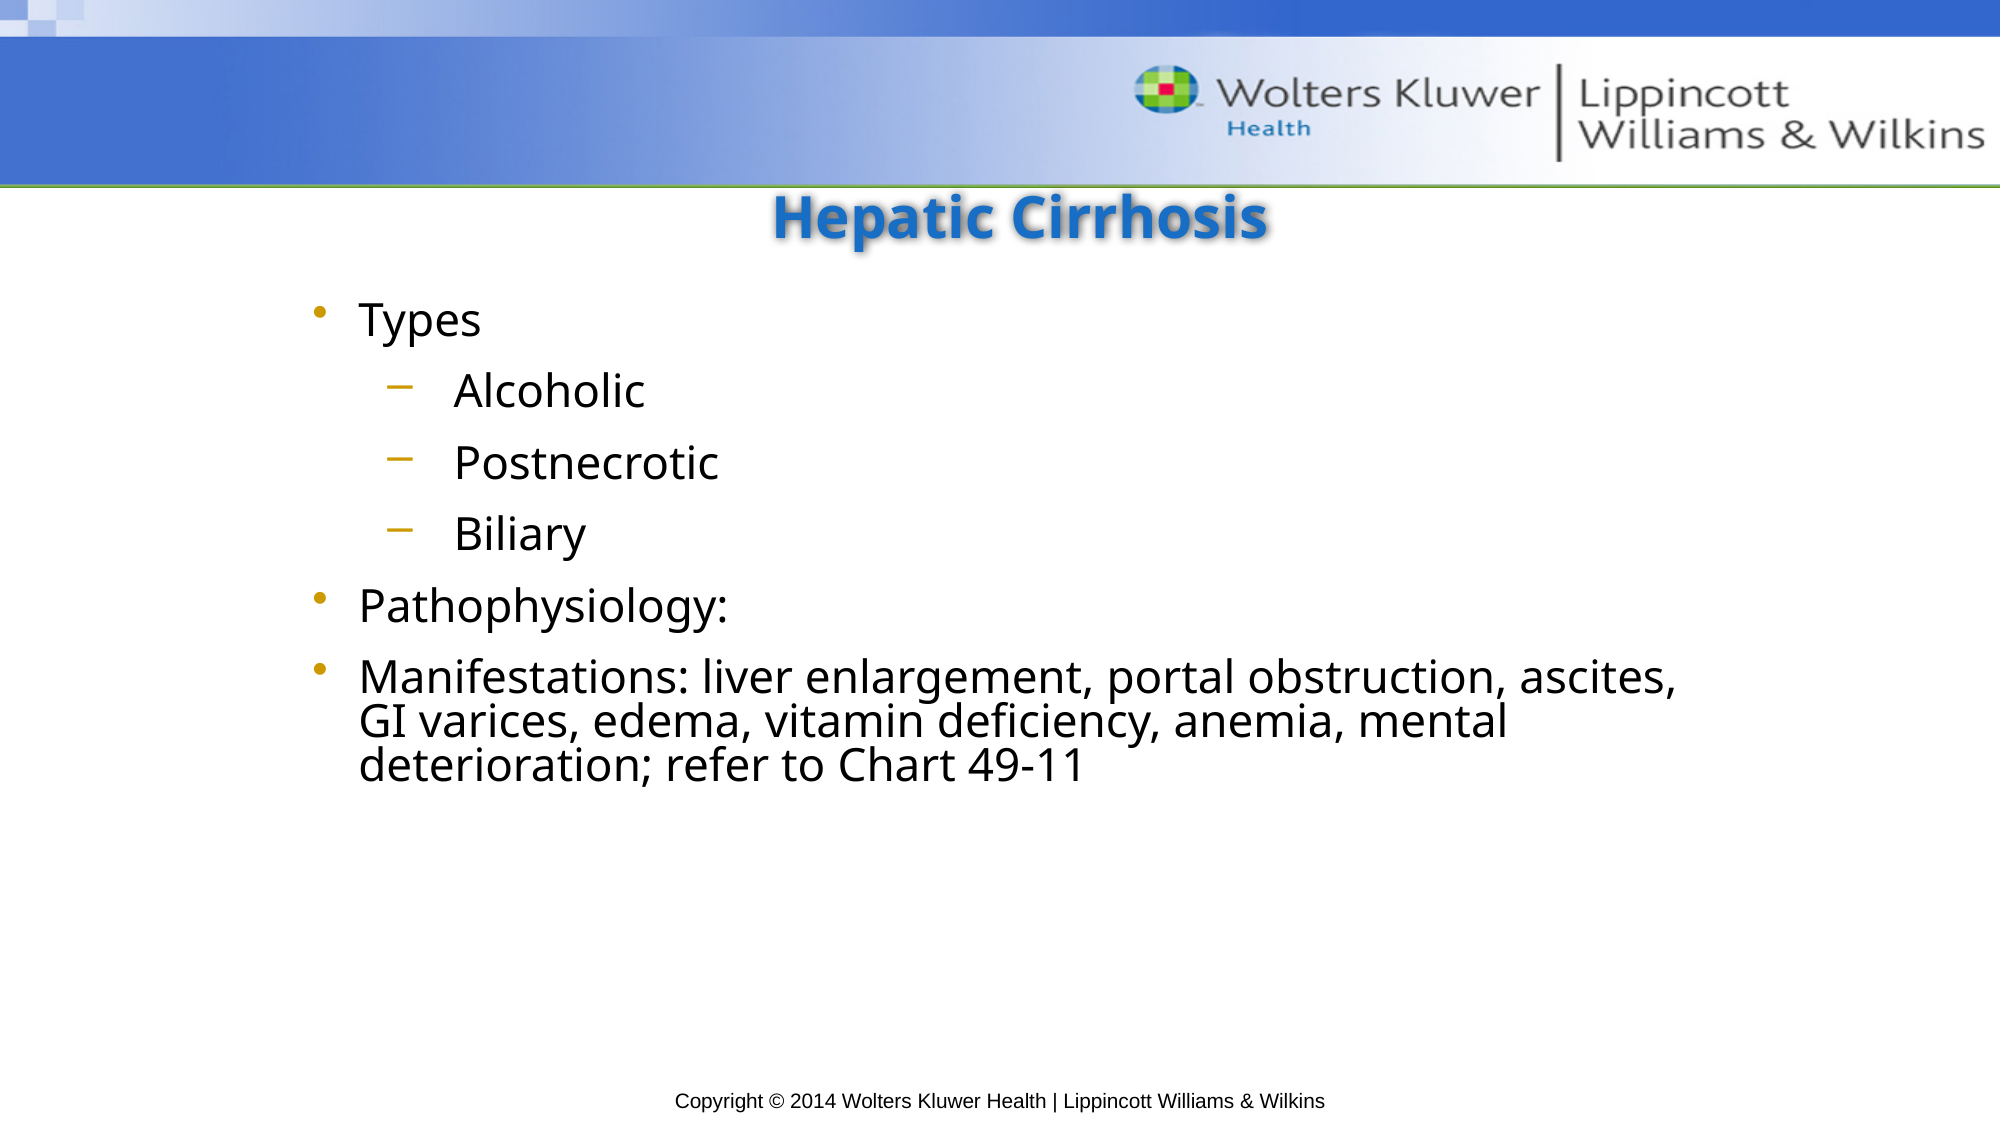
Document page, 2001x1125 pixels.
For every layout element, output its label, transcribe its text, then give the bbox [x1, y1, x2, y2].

title Hepatic Cirrhosis [320, 187, 1720, 252]
list Types Alcoholic Postnecrotic Biliary Pathophysiology: Manifestations: liver enlargement, portal obstruction, ascites, GI varices, edema, vitamin deficiency, anemia, mental deterioration; refer to Chart 49-11 [297, 293, 1711, 1059]
picture [0, 0, 2000, 188]
